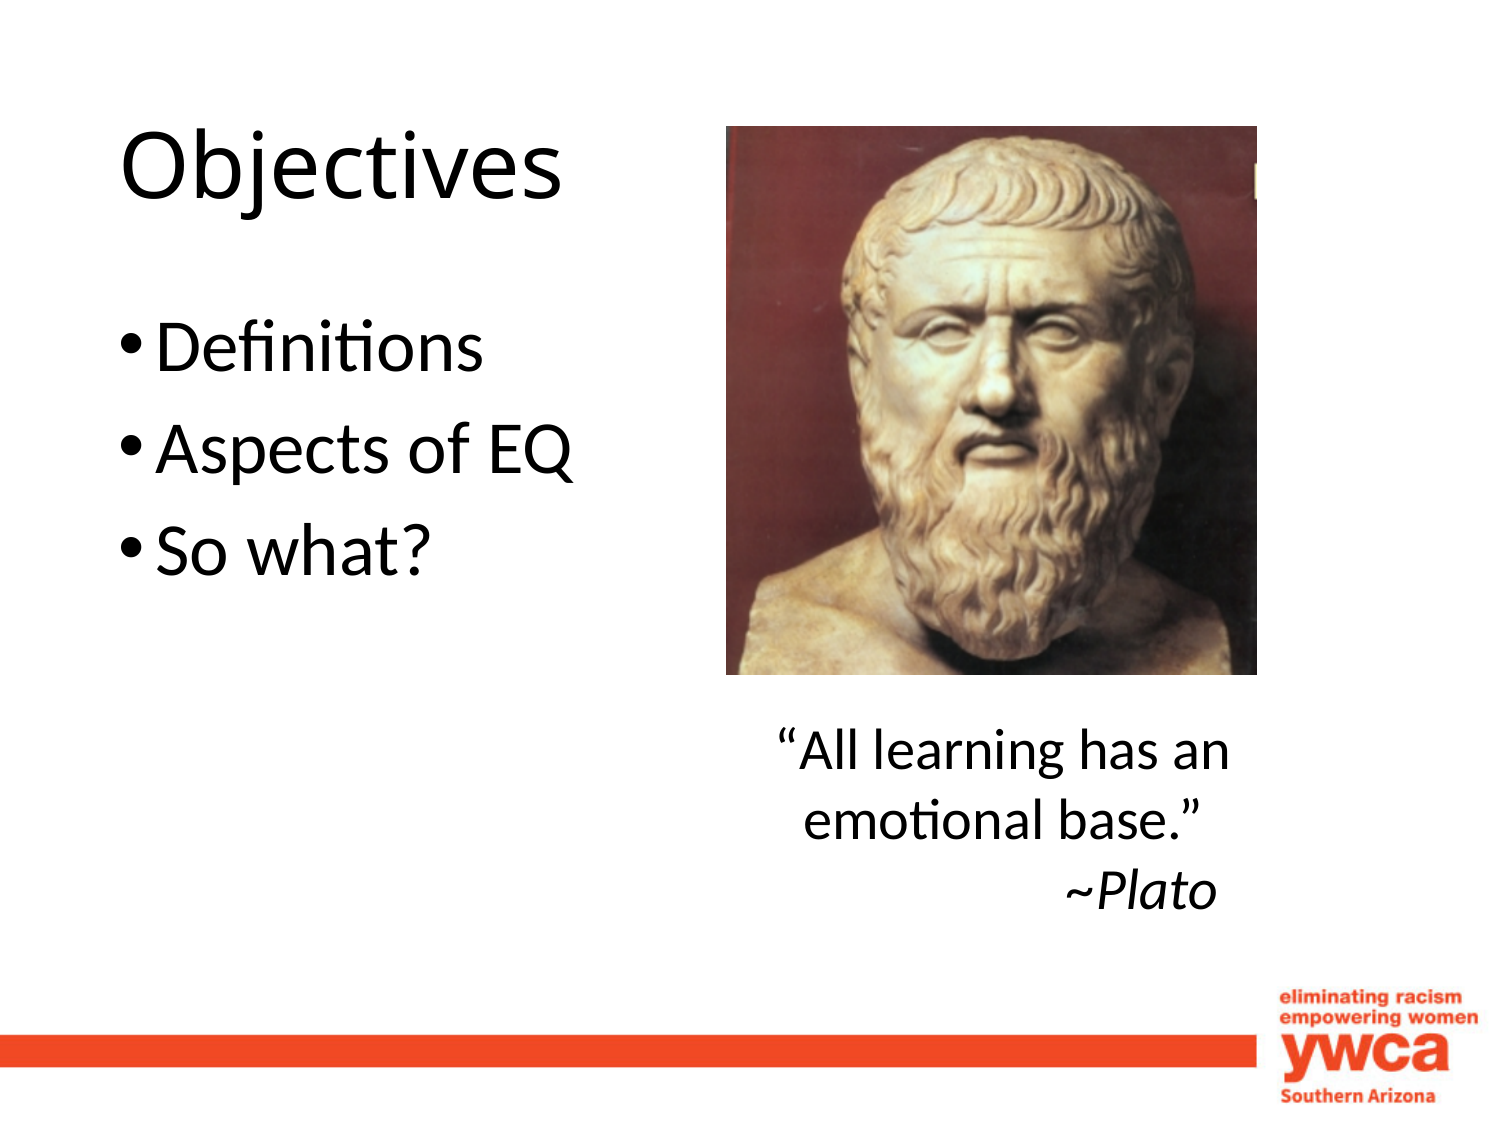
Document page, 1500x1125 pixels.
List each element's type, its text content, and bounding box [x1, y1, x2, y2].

list Definitions Aspects of EQ So what? [103, 299, 617, 787]
picture [726, 126, 1257, 675]
title Objectives [103, 59, 1397, 278]
text_box “All learning has an emotional base.” ~Plato [654, 703, 1352, 963]
picture [0, 963, 1500, 1122]
